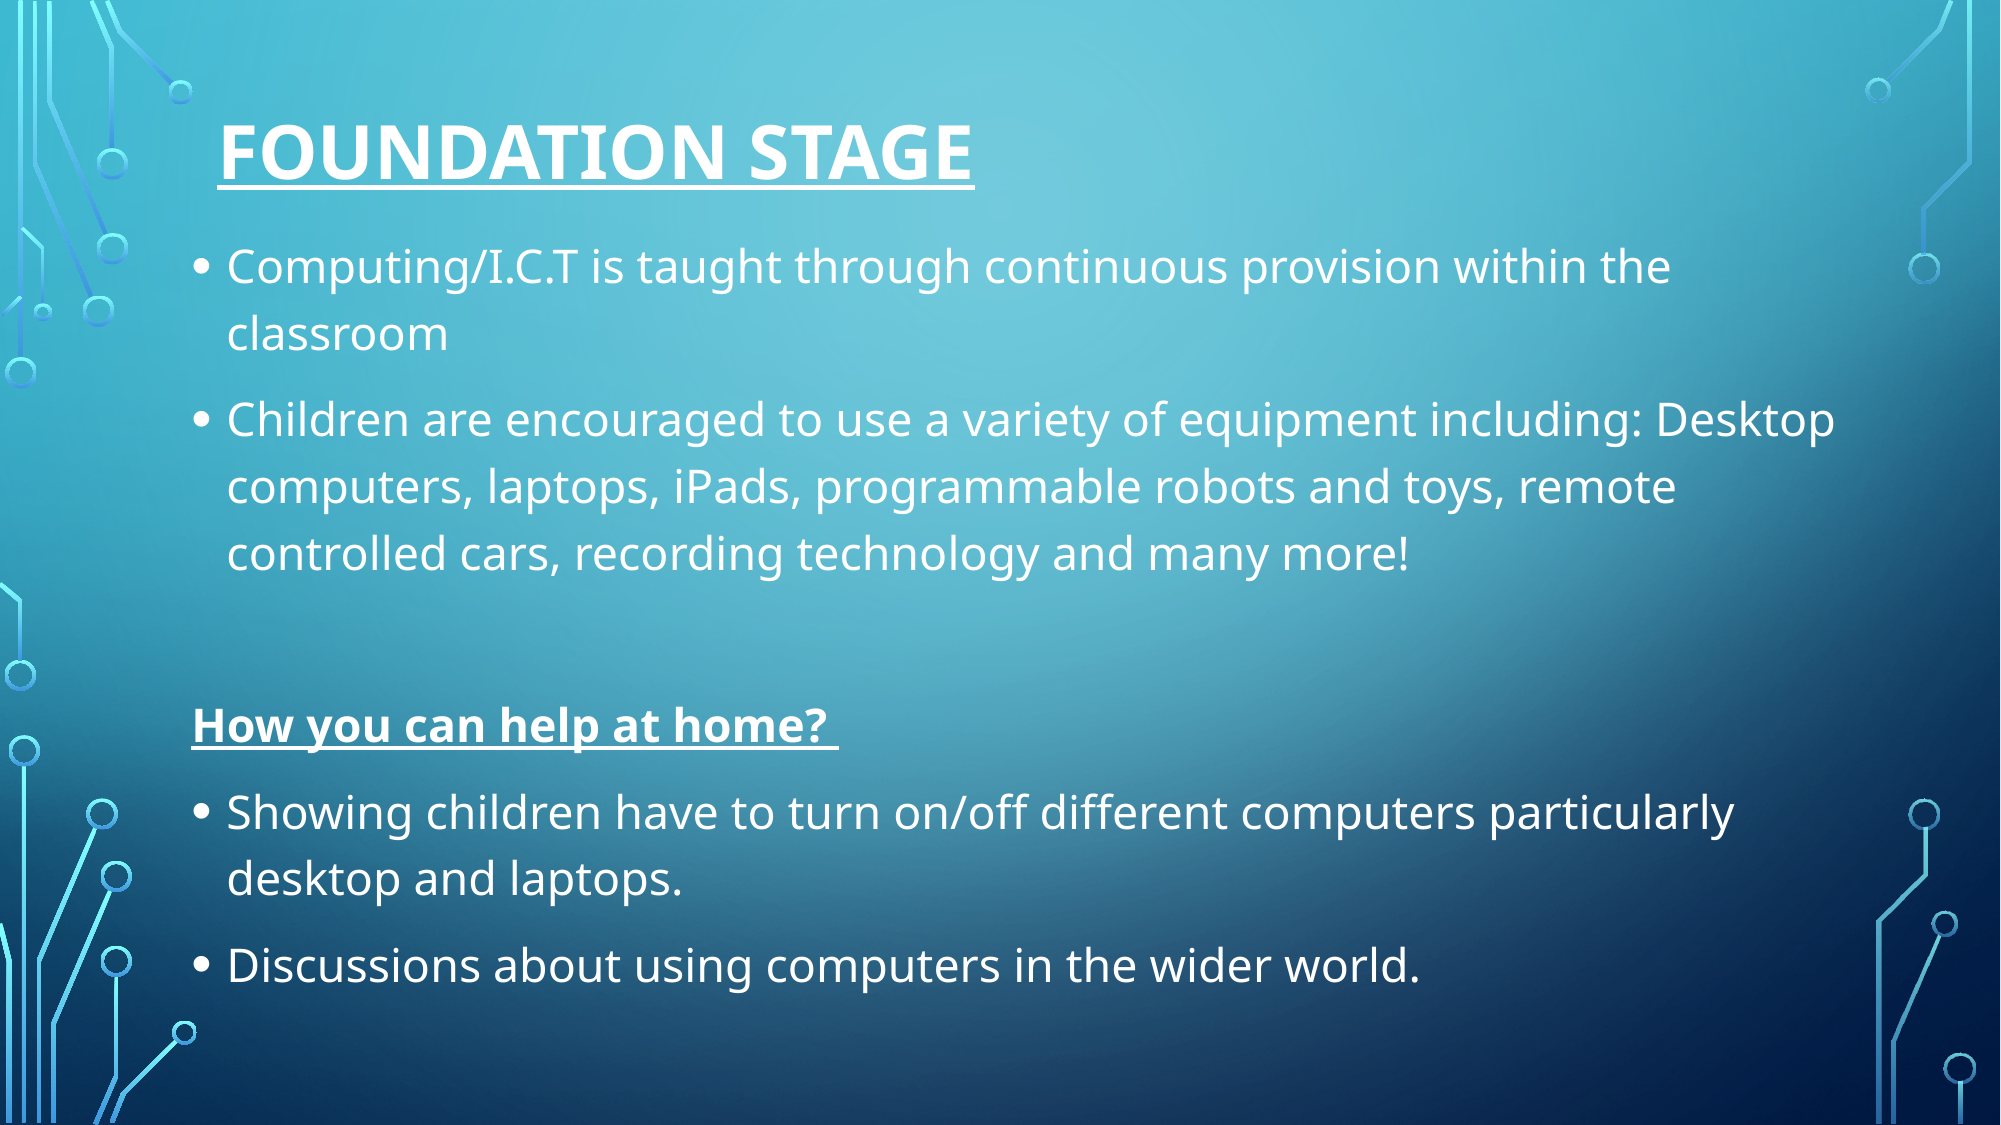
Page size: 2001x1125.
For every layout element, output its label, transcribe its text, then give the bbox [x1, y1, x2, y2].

title Foundation stage [202, 33, 1828, 218]
list Computing/I.C.T is taught through continuous provision within the classroom Children are encouraged to use a variety of equipment including: Desktop computers, laptops, iPads, programmable robots and toys, remote controlled cars, recording technology and many more! How you can help at home? Showing children have to turn on/off different computers particularly desktop and laptops. Discussions about using computers in the wider world. [176, 218, 1914, 1001]
